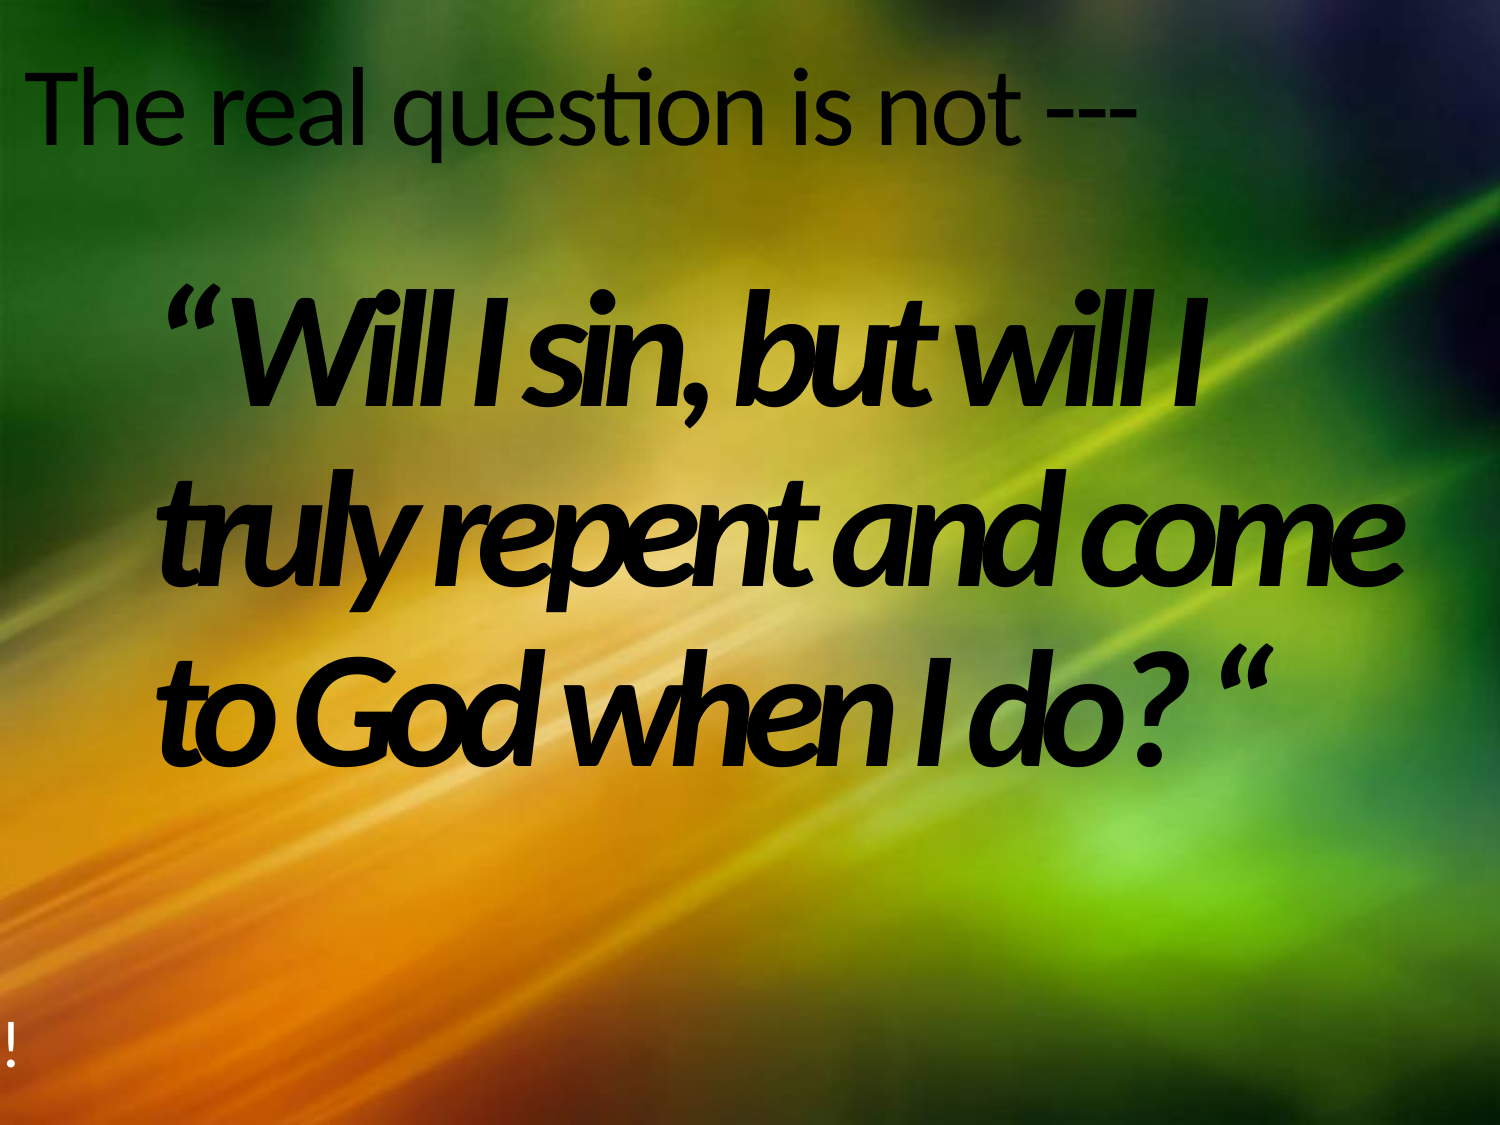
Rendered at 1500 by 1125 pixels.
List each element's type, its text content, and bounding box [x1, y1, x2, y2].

picture [0, 0, 1500, 1125]
subtitle ! [0, 1009, 138, 1123]
list “Will I sin, but will I truly repent and come to God when I do? “ [150, 262, 1412, 1025]
title The real question is not --- [24, 24, 1181, 194]
